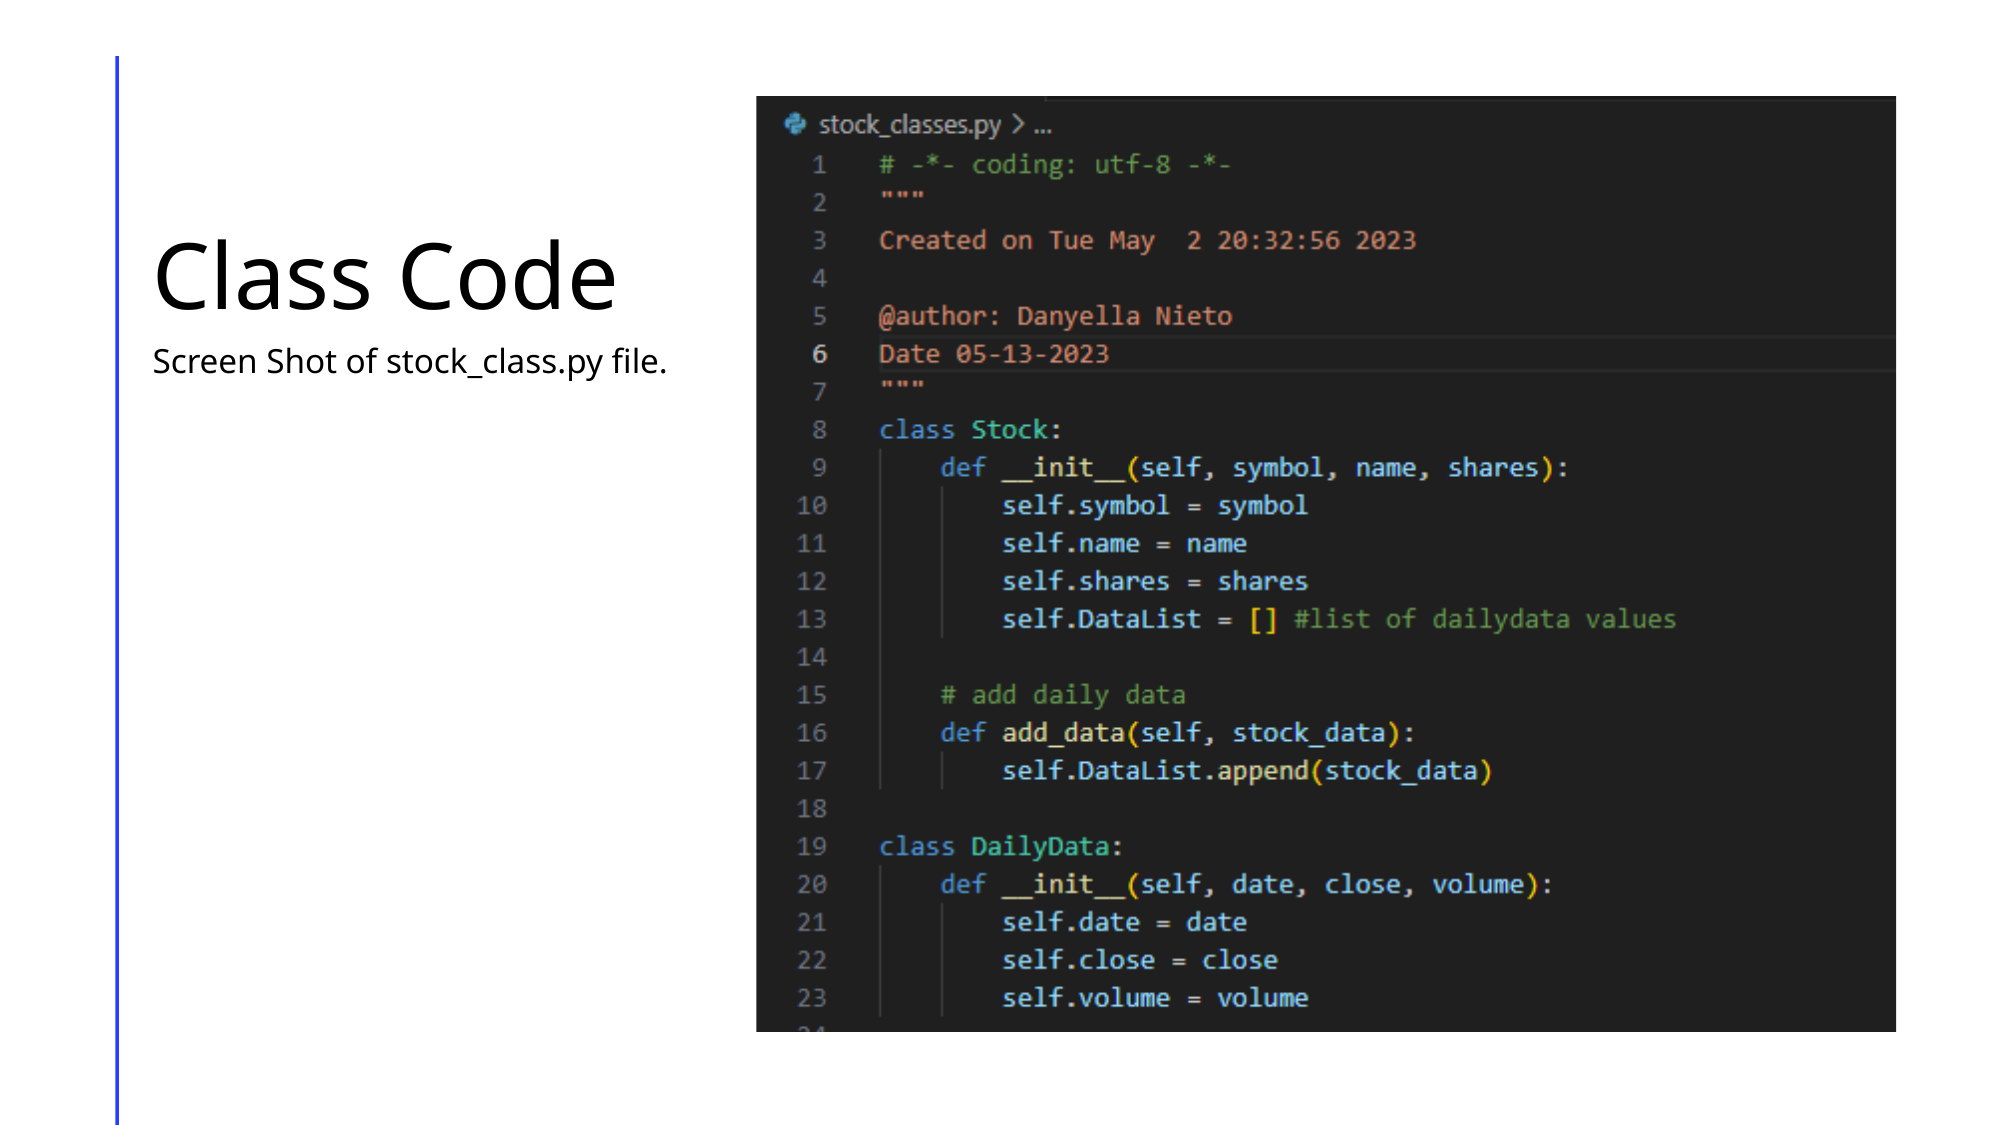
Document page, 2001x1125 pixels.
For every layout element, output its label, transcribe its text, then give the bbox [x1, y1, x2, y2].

picture [756, 93, 1897, 1032]
list Screen Shot of stock_class.py file. [137, 337, 756, 963]
title Class Code [137, 75, 783, 337]
